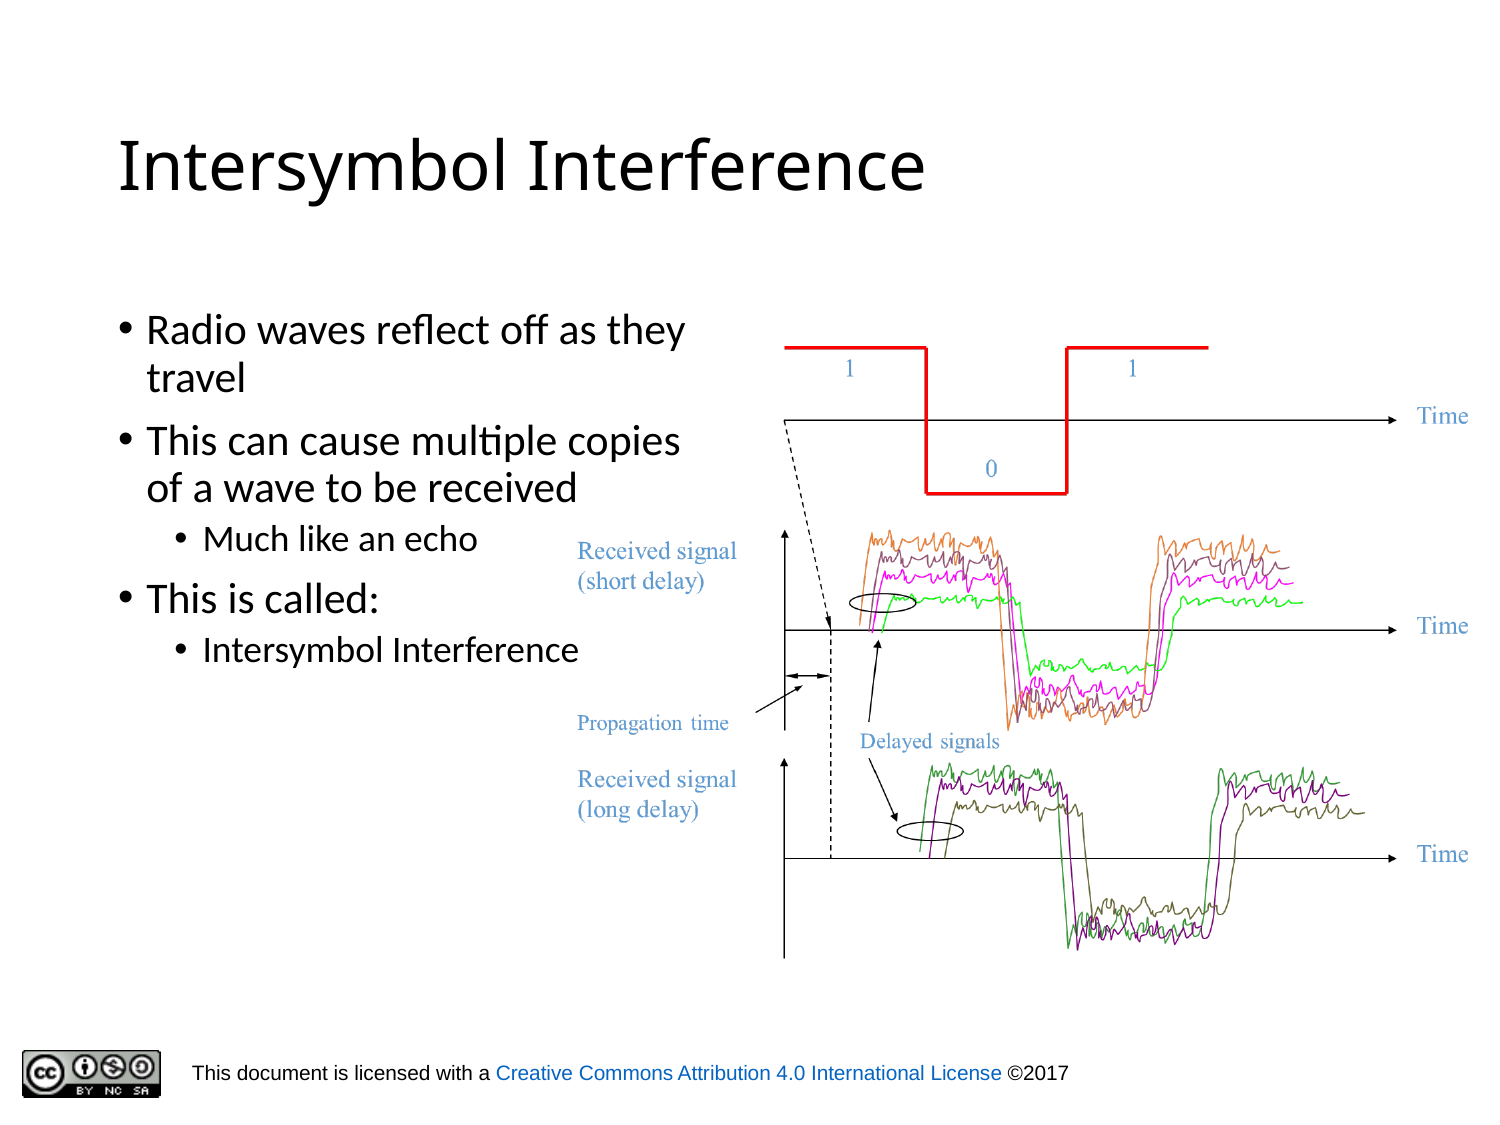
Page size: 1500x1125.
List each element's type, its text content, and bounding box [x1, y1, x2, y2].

list Radio waves reflect off as they travel This can cause multiple copies of a wave to be received Much like an echo This is called: Intersymbol Interference [103, 299, 741, 1014]
title Intersymbol Interference [103, 59, 1397, 278]
picture [561, 343, 1500, 959]
picture [22, 1050, 161, 1098]
